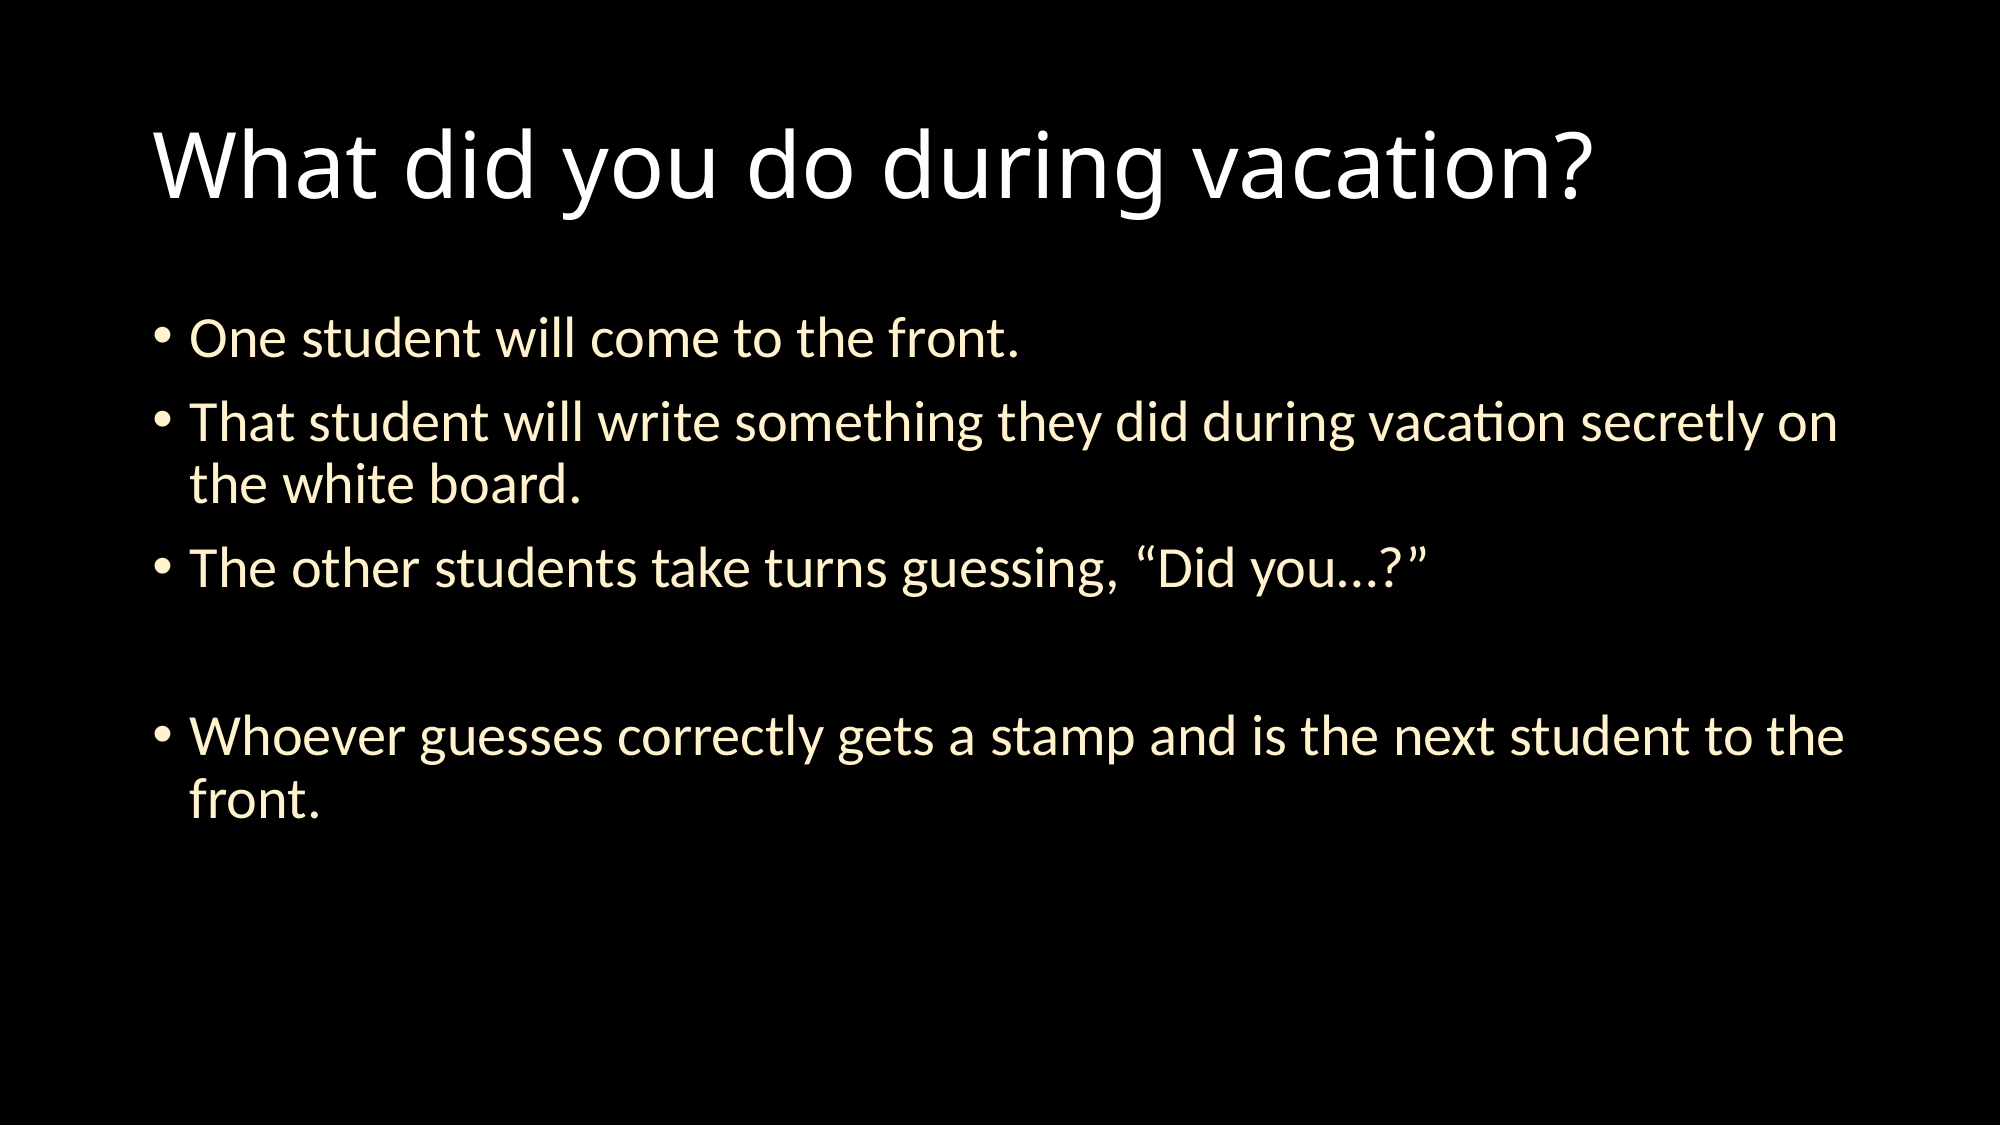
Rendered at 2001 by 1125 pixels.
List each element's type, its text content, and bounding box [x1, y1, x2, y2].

title What did you do during vacation? [137, 59, 1863, 278]
list One student will come to the front. That student will write something they did during vacation secretly on the white board. The other students take turns guessing, “Did you…?” Whoever guesses correctly gets a stamp and is the next student to the front. [137, 299, 1863, 1014]
